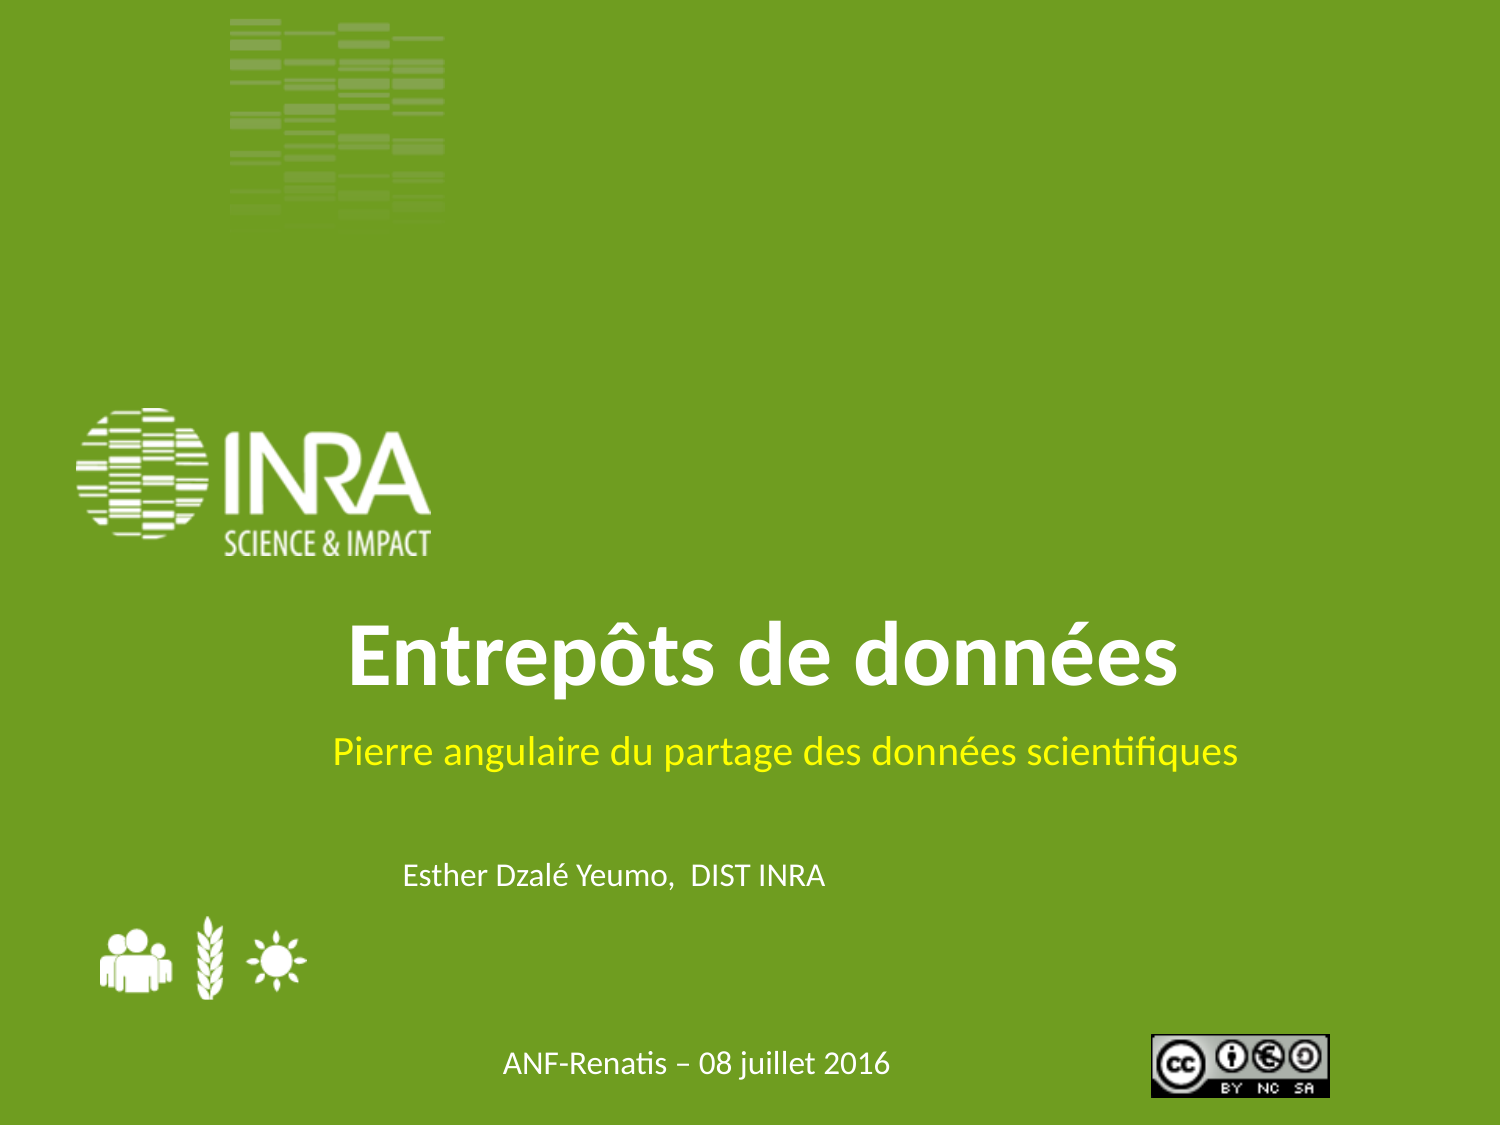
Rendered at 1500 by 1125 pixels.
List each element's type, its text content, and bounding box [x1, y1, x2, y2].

text_box Esther Dzalé Yeumo, DIST INRA [301, 845, 928, 929]
title Entrepôts de données [88, 586, 1439, 835]
picture [76, 408, 431, 556]
text_box Pierre angulaire du partage des données scientifiques [112, 715, 1460, 799]
picture [1151, 1034, 1330, 1098]
picture [230, 0, 445, 341]
picture [100, 916, 307, 1022]
list ANF-Renatis – 08 juillet 2016 [455, 1033, 939, 1117]
